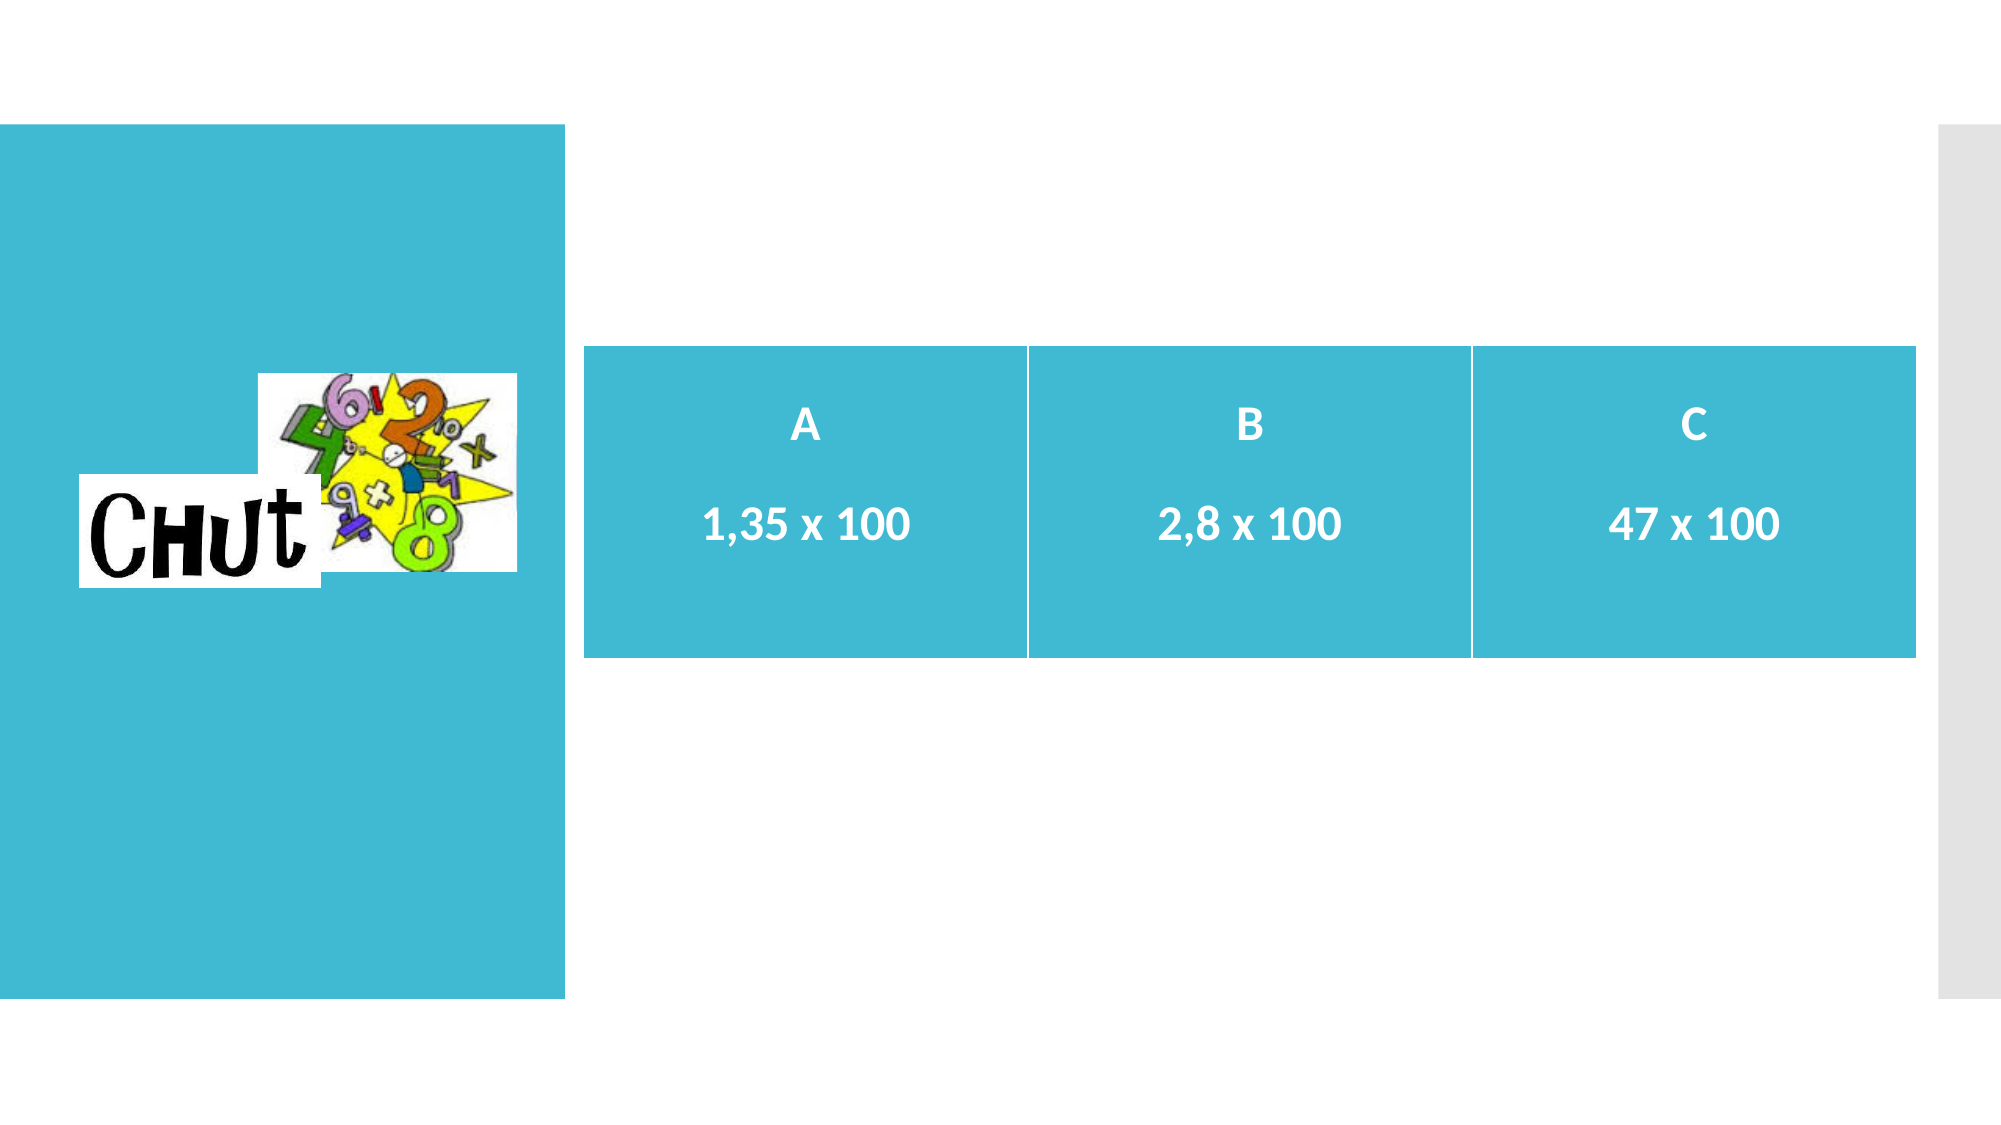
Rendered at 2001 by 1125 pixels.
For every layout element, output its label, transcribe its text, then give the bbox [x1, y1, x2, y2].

table_header B 2,8 x 100 [1029, 346, 1471, 658]
table_header C 47 x 100 [1473, 346, 1916, 658]
table_header A 1,35 x 100 [584, 346, 1027, 658]
picture [78, 373, 518, 588]
